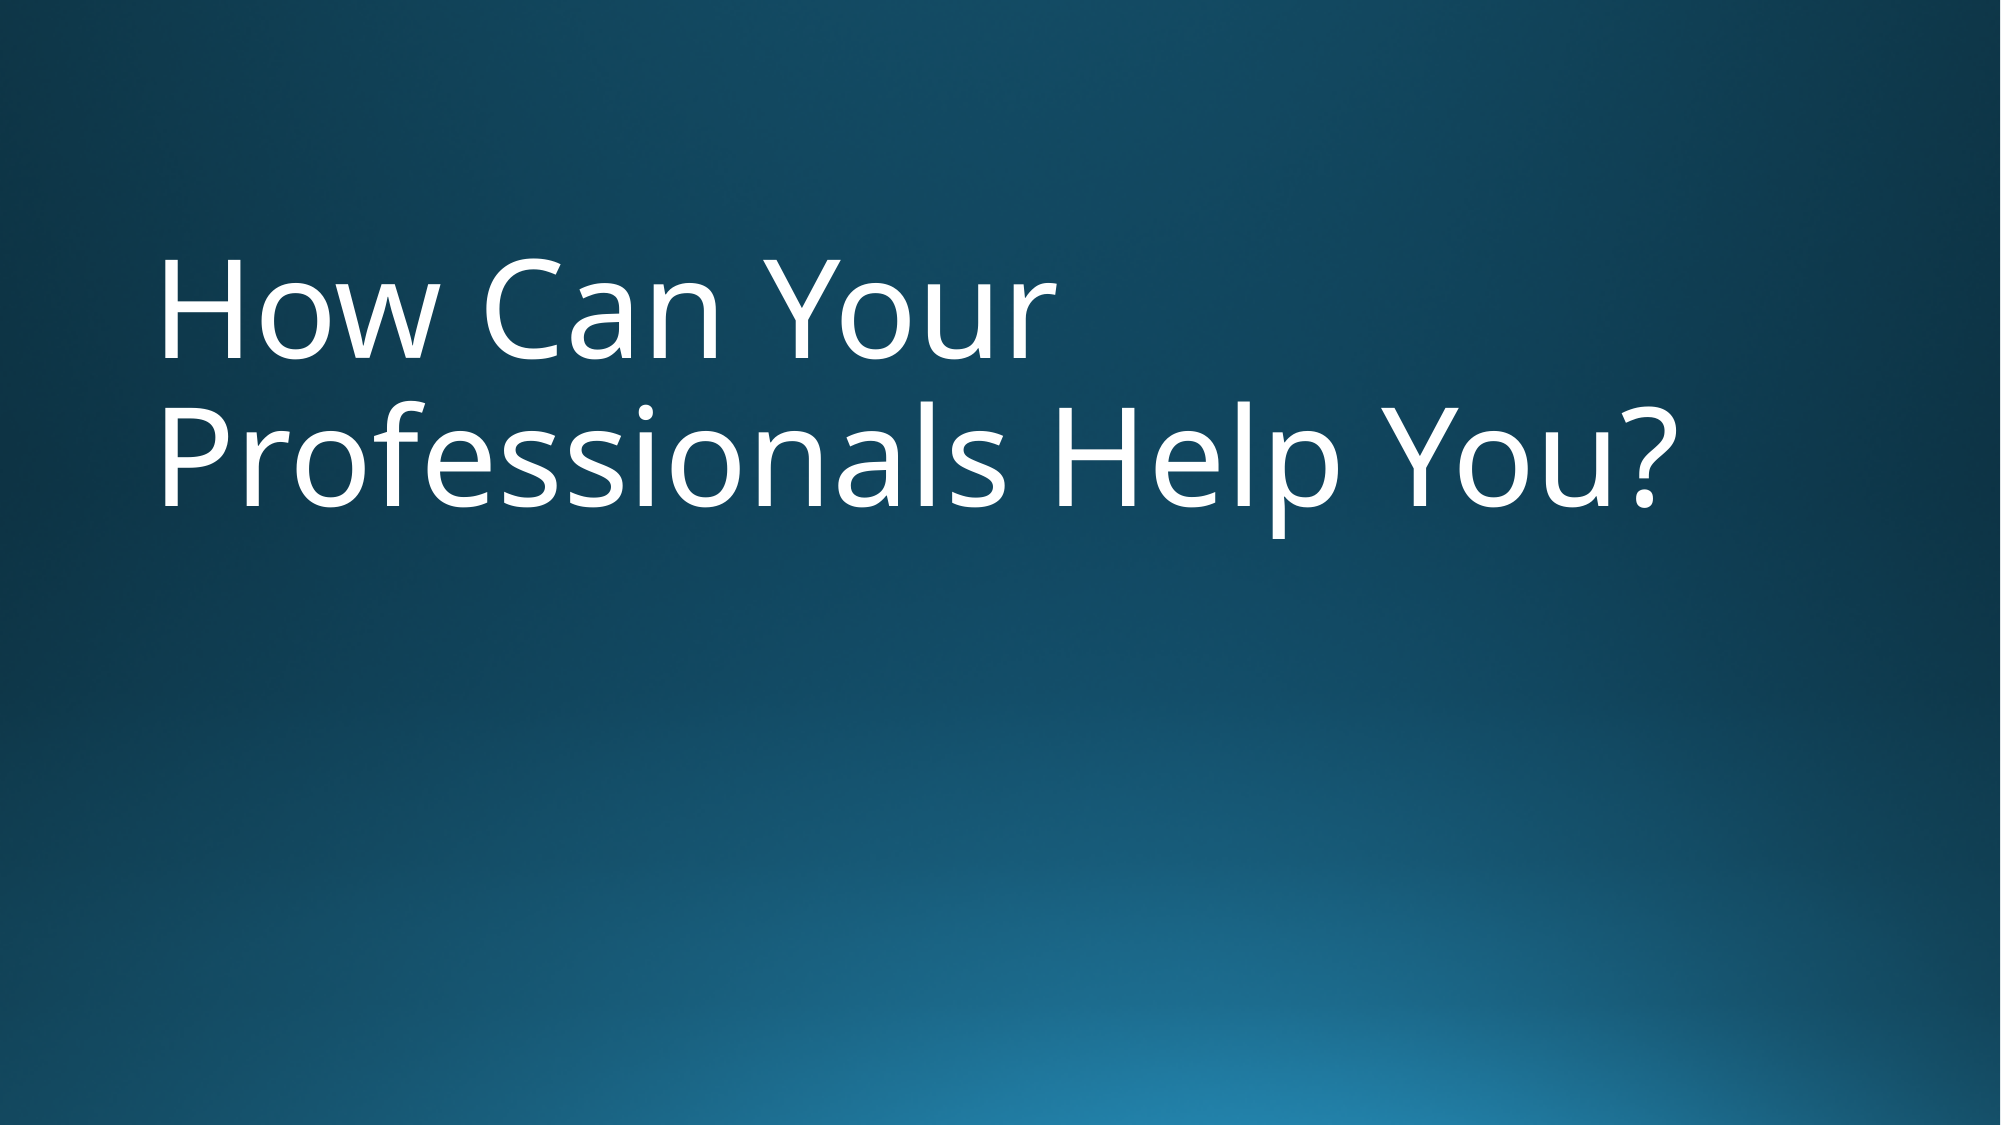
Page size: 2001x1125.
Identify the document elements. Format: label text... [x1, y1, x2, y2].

picture [0, 0, 2001, 1125]
title How Can Your Professionals Help You? [137, 59, 1863, 716]
